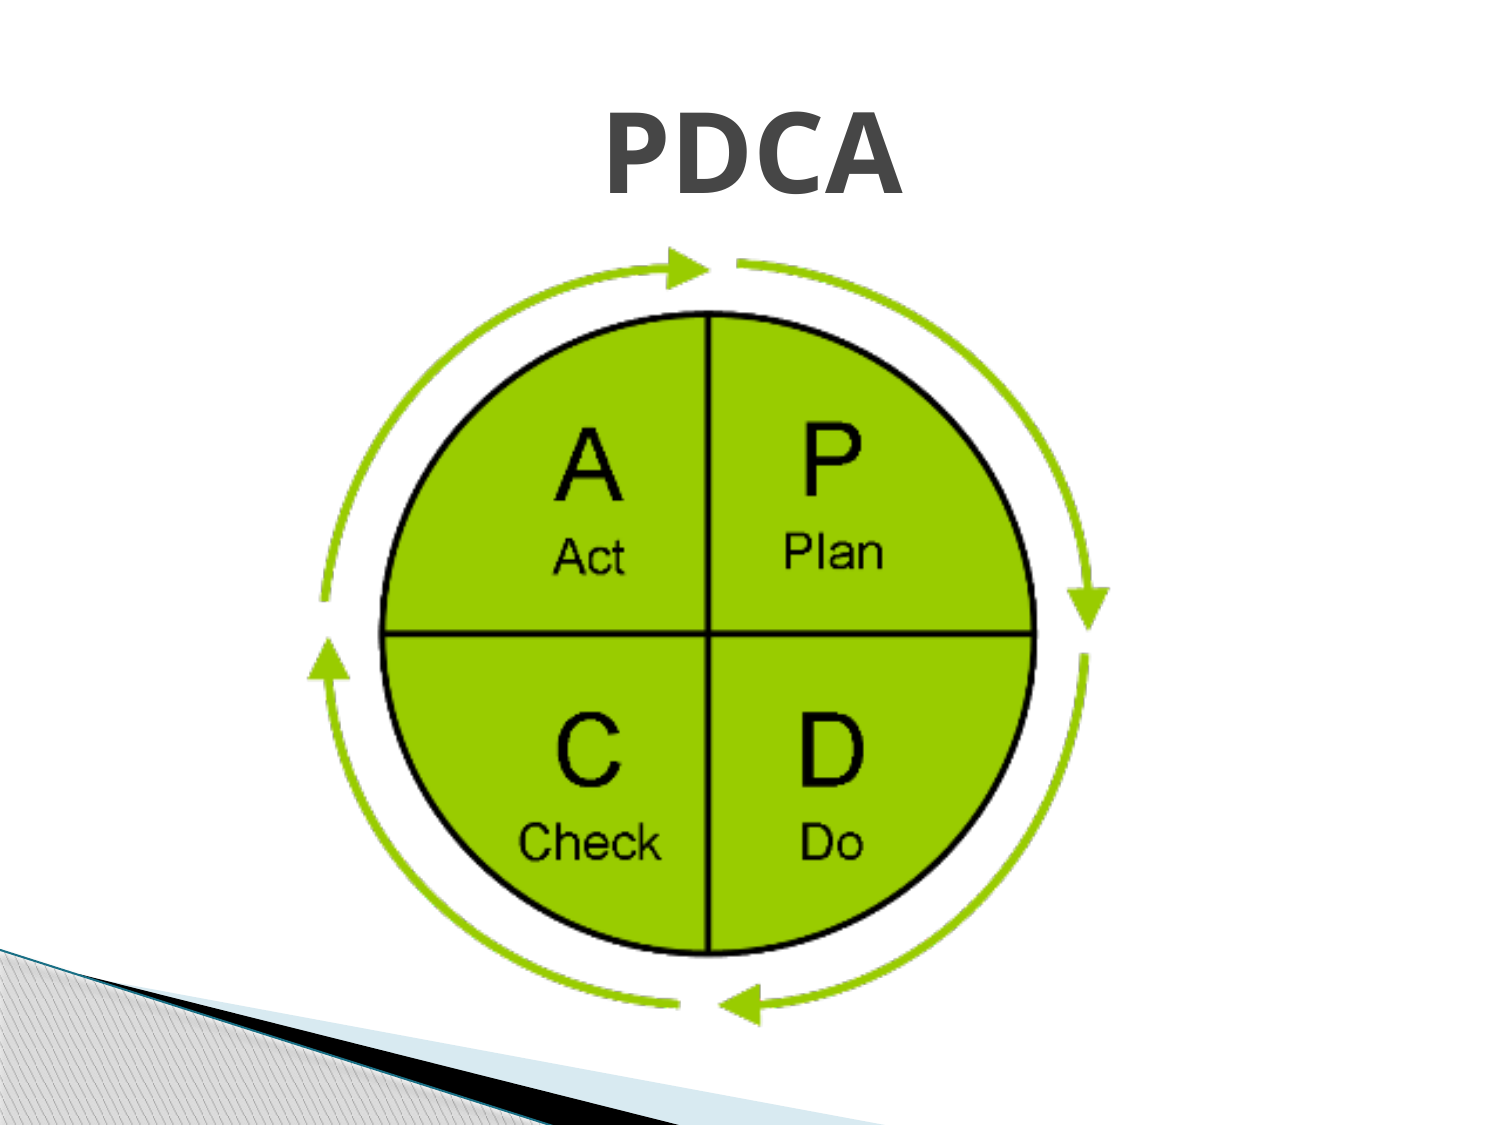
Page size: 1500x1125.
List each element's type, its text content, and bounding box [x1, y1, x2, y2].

title PDCA [76, 66, 1427, 232]
picture [300, 243, 1115, 1032]
